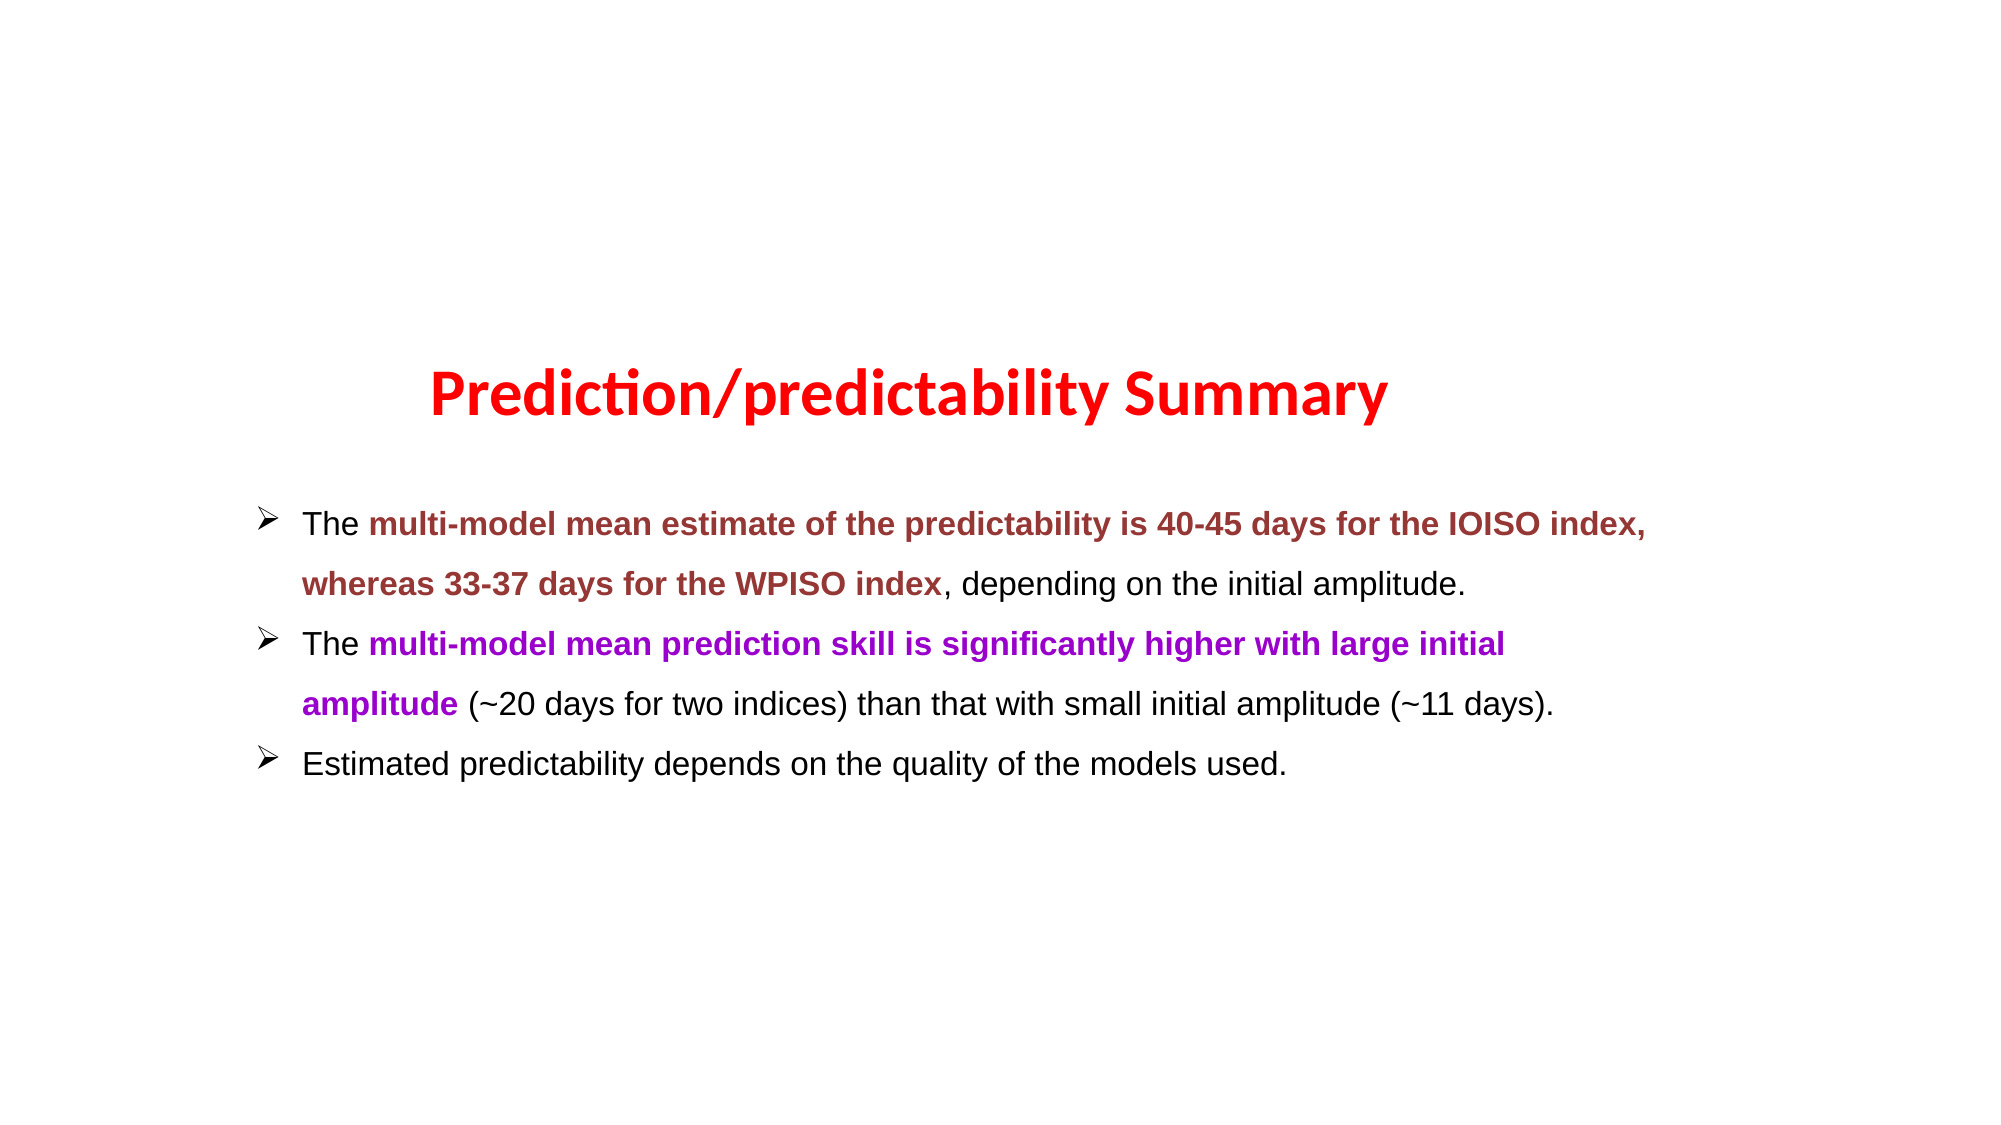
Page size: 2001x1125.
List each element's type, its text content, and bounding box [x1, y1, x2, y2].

text_box Prediction/predictability Summary [173, 341, 1647, 437]
text_box The multi-model mean estimate of the predictability is 40-45 days for the IOISO index, whereas 33-37 days for the WPISO index, depending on the initial amplitude. The multi-model mean prediction skill is significantly higher with large initial amplitude (~20 days for two indices) than that with small initial amplitude (~11 days). Estimated predictability depends on the quality of the models used. [240, 474, 1681, 790]
